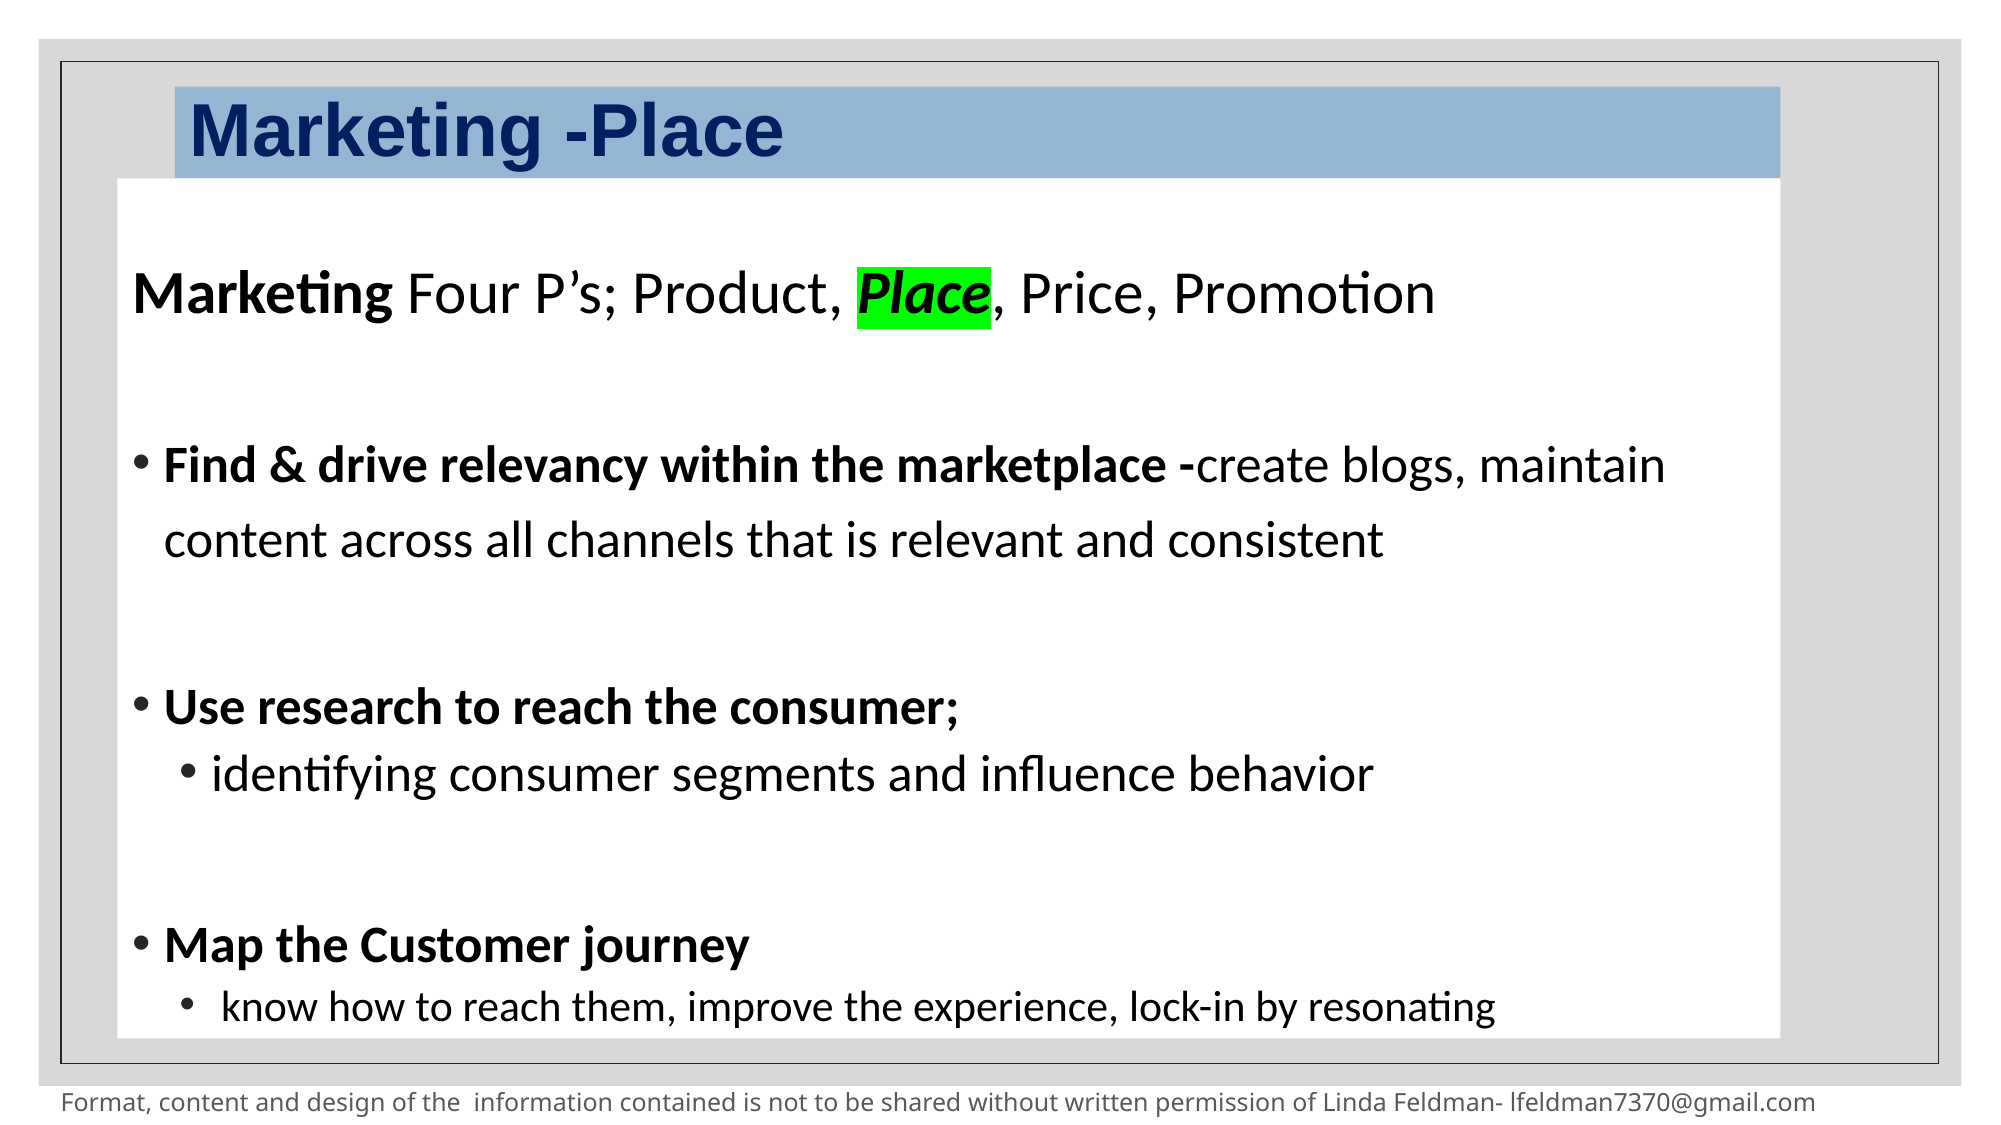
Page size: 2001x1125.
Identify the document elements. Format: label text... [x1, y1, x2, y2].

text_box Format, content and design of the information contained is not to be shared without written permission of Linda Feldman- lfeldman7370@gmail.com [45, 1079, 1906, 1125]
title Marketing -Place [174, 86, 1781, 178]
list Marketing Four P’s; Product, Place, Price, Promotion Find & drive relevancy within the marketplace -create blogs, maintain content across all channels that is relevant and consistent Use research to reach the consumer; identifying consumer segments and influence behavior Map the Customer journey know how to reach them, improve the experience, lock-in by resonating [117, 178, 1781, 1039]
